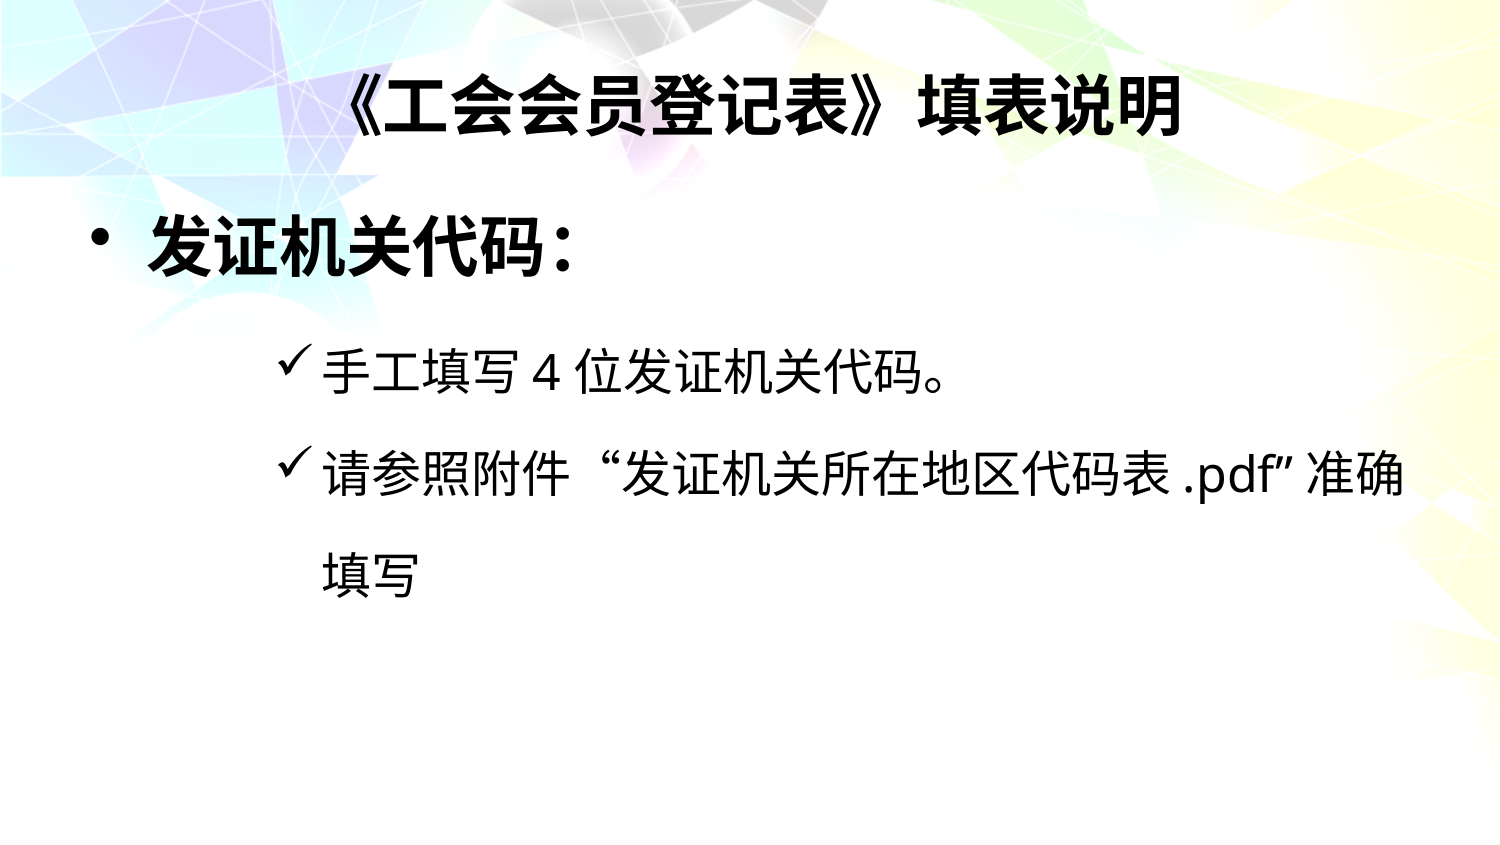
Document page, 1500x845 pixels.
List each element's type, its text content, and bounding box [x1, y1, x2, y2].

title 《工会会员登记表》填表说明 [74, 33, 1426, 175]
text_box 手工填写4位发证机关代码。 请参照附件“发证机关所在地区代码表.pdf”准确填写 [259, 290, 1425, 612]
list 发证机关代码： [74, 196, 611, 284]
